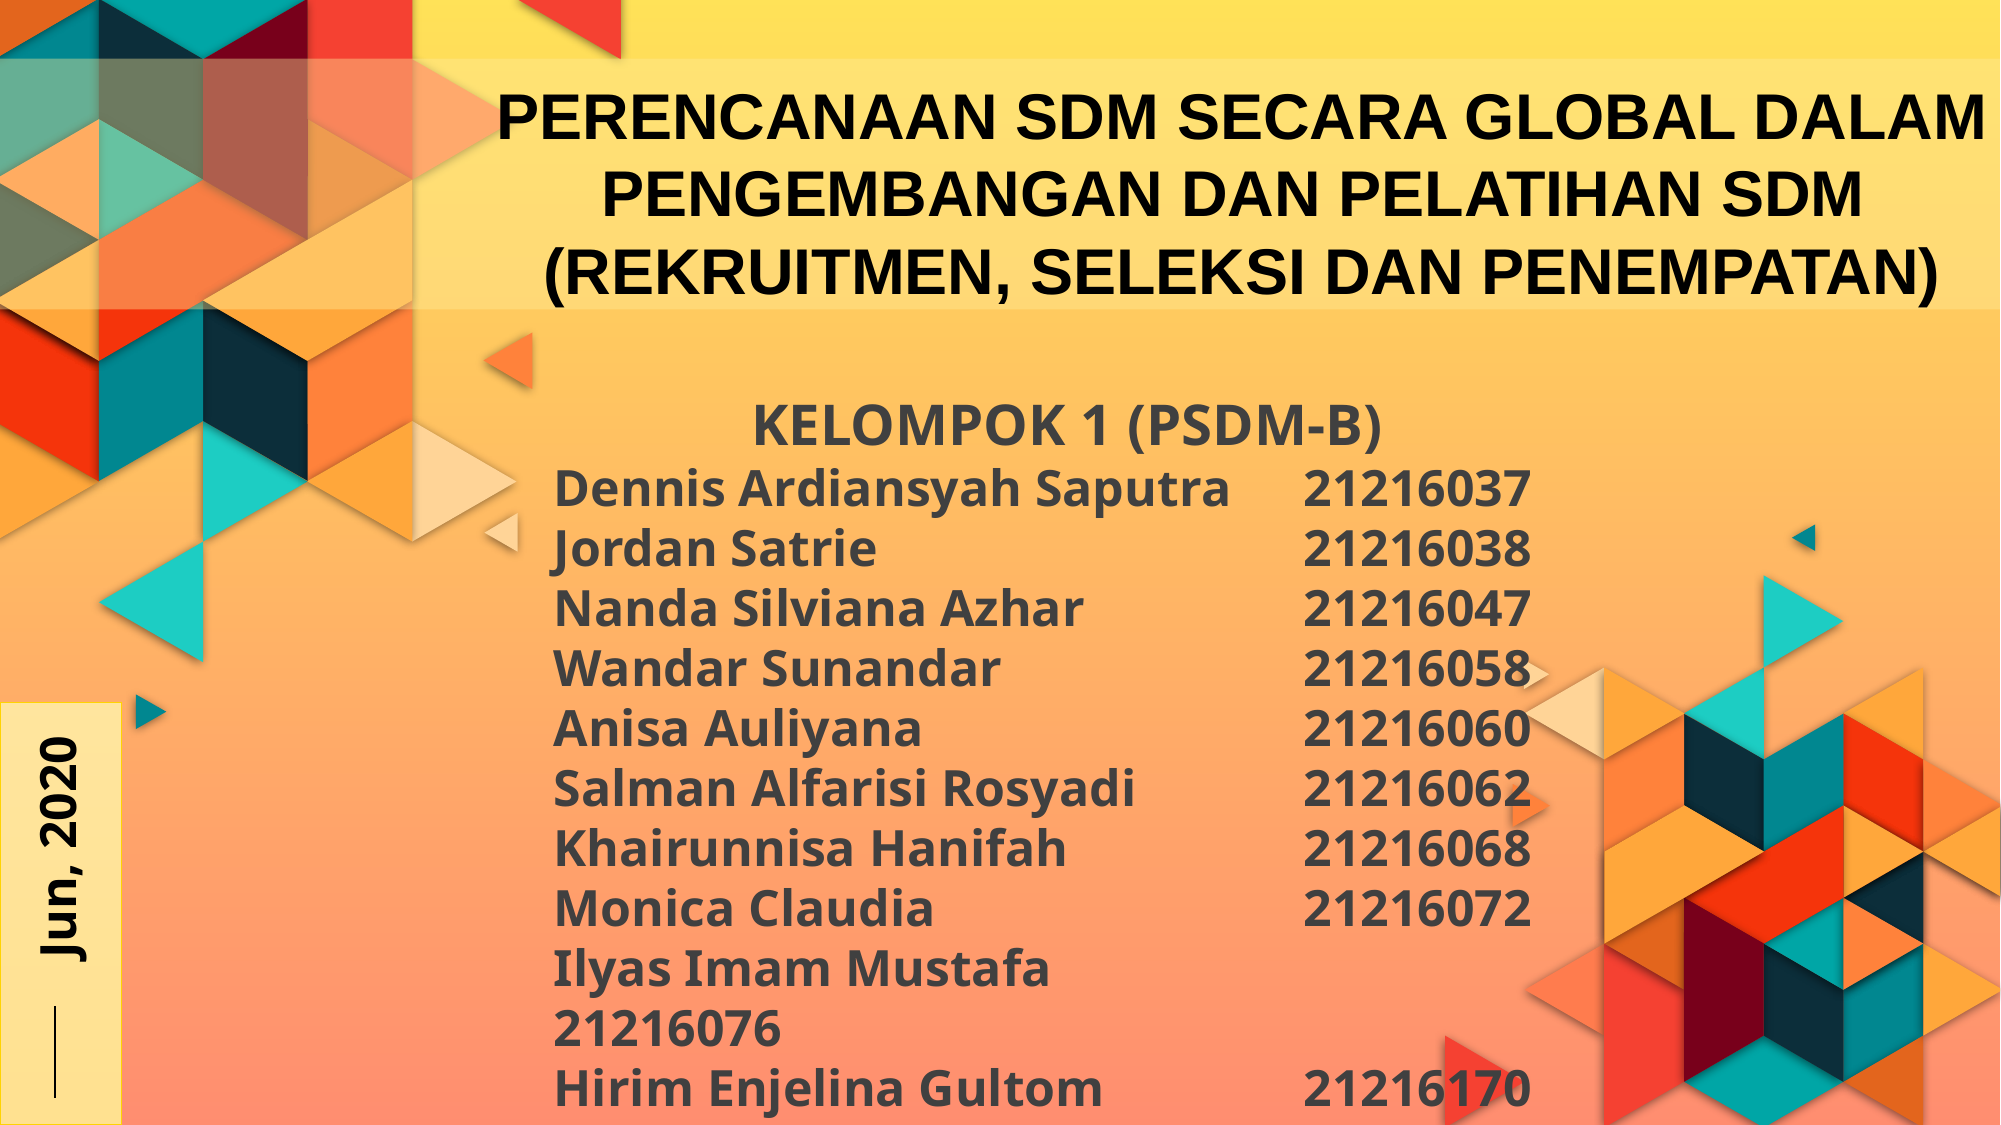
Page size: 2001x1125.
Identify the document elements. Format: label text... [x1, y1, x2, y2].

text_box Jun, 2020 [23, 587, 137, 979]
text_box KELOMPOK 1 (PSDM-B) Dennis Ardiansyah Saputra 21216037 Jordan Satrie 21216038 Nanda Silviana Azhar 21216047 Wandar Sunandar 21216058 Anisa Auliyana 21216060 Salman Alfarisi Rosyadi 21216062 Khairunnisa Hanifah 21216068 Monica Claudia 21216072 Ilyas Imam Mustafa 21216076 Hirim Enjelina Gultom 21216170 [538, 381, 1596, 1124]
text_box PERENCANAAN SDM SECARA GLOBAL DALAM PENGEMBANGAN DAN PELATIHAN SDM (REKRUITMEN, SELEKSI DAN PENEMPATAN) [473, 67, 2000, 315]
text_box [0, 57, 2000, 310]
text_box [0, 702, 122, 1125]
